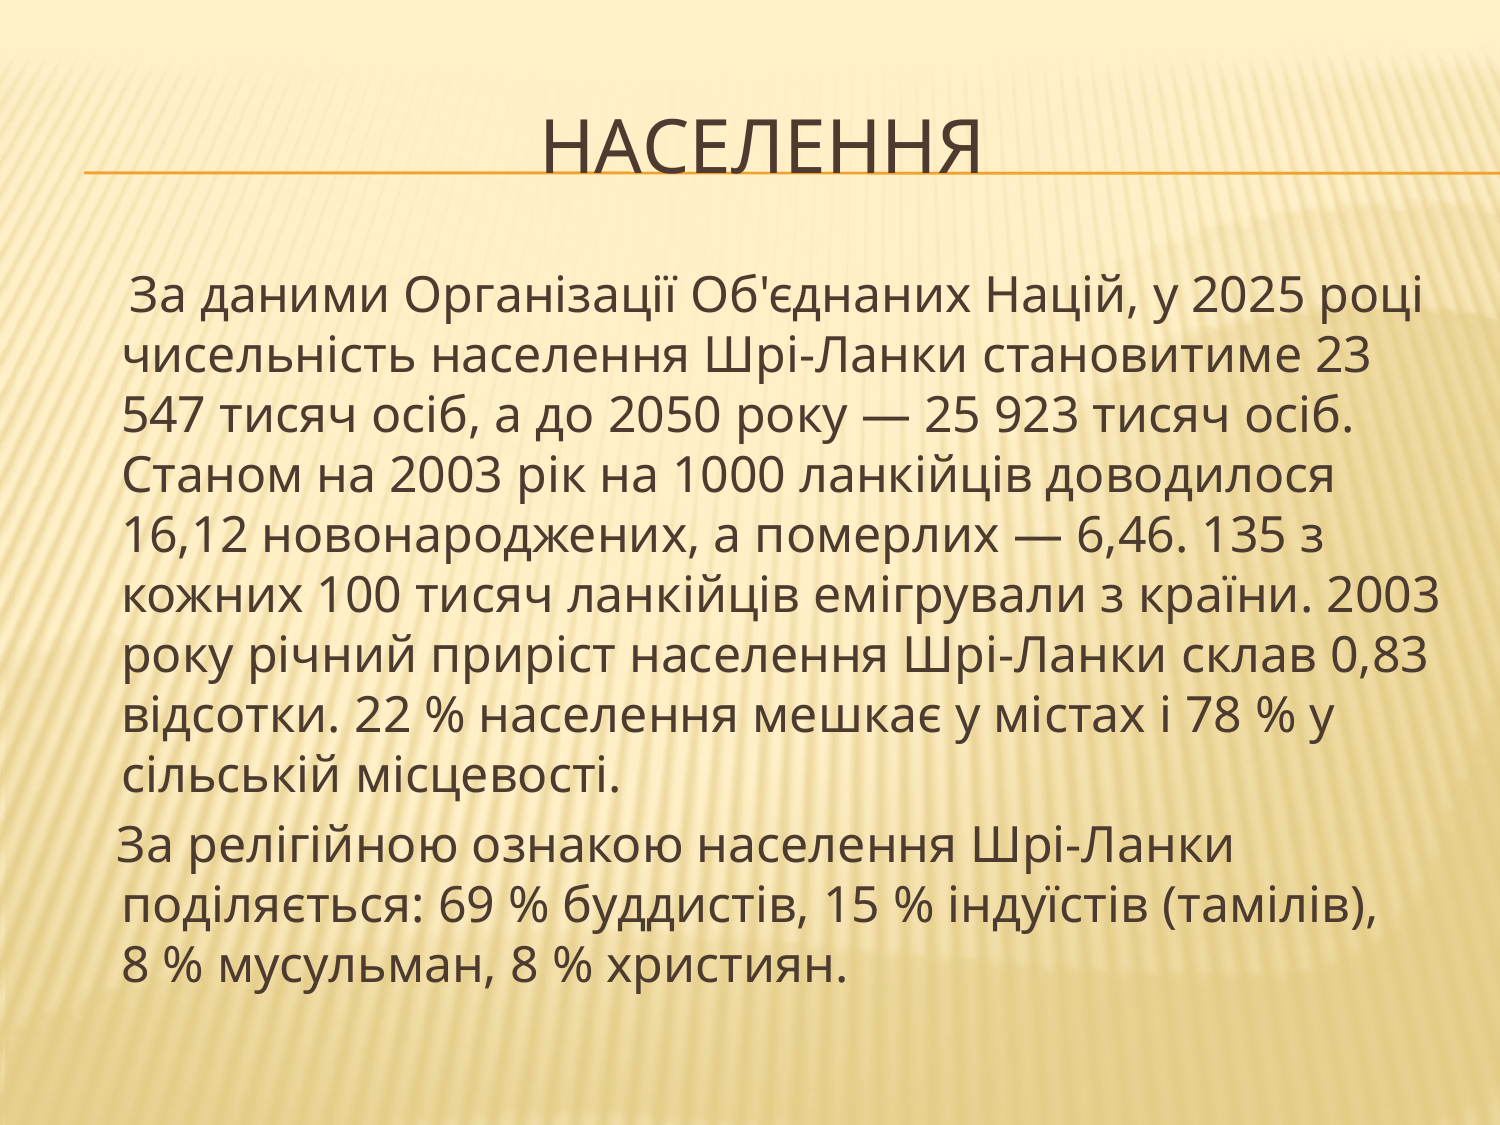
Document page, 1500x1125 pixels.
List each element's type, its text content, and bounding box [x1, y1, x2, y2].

list За даними Організації Об'єднаних Націй, у 2025 році чисельність населення Шрі-Ланки становитиме 23 547 тисяч осіб, а до 2050 року — 25 923 тисяч осіб. Станом на 2003 рік на 1000 ланкійців доводилося 16,12 новонароджених, а померлих — 6,46. 135 з кожних 100 тисяч ланкійців емігрували з країни. 2003 року річний приріст населення Шрі-Ланки склав 0,83 відсотки. 22 % населення мешкає у містах і 78 % у сільській місцевості. За релігійною ознакою населення Шрі-Ланки поділяється: 69 % буддистів, 15 % індуїстів (тамілів), 8 % мусульман, 8 % християн. [50, 254, 1475, 998]
title населення [50, 75, 1475, 213]
